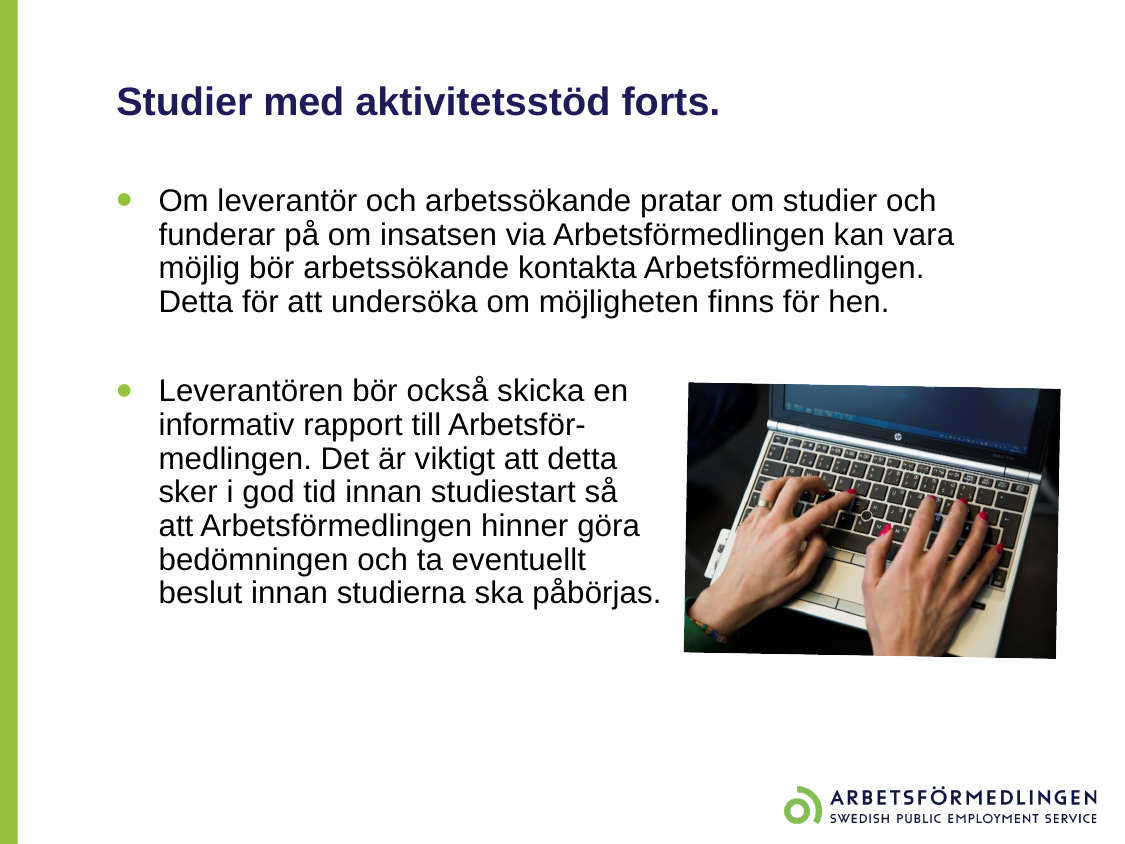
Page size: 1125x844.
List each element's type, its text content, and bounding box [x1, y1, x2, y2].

picture [784, 786, 1097, 824]
picture [683, 383, 1061, 659]
title Studier med aktivitetsstöd forts. [116, 65, 984, 124]
list Om leverantör och arbetssökande pratar om studier och funderar på om insatsen via Arbetsförmedlingen kan vara möjlig bör arbetssökande kontakta Arbetsförmedlingen. Detta för att undersöka om möjligheten finns för hen. Leverantören bör också skicka en informativ rapport till Arbetsför- medlingen. Det är viktigt att detta sker i god tid innan studiestart så att Arbetsförmedlingen hinner göra bedömningen och ta eventuellt beslut innan studierna ska påbörjas. [116, 184, 984, 768]
